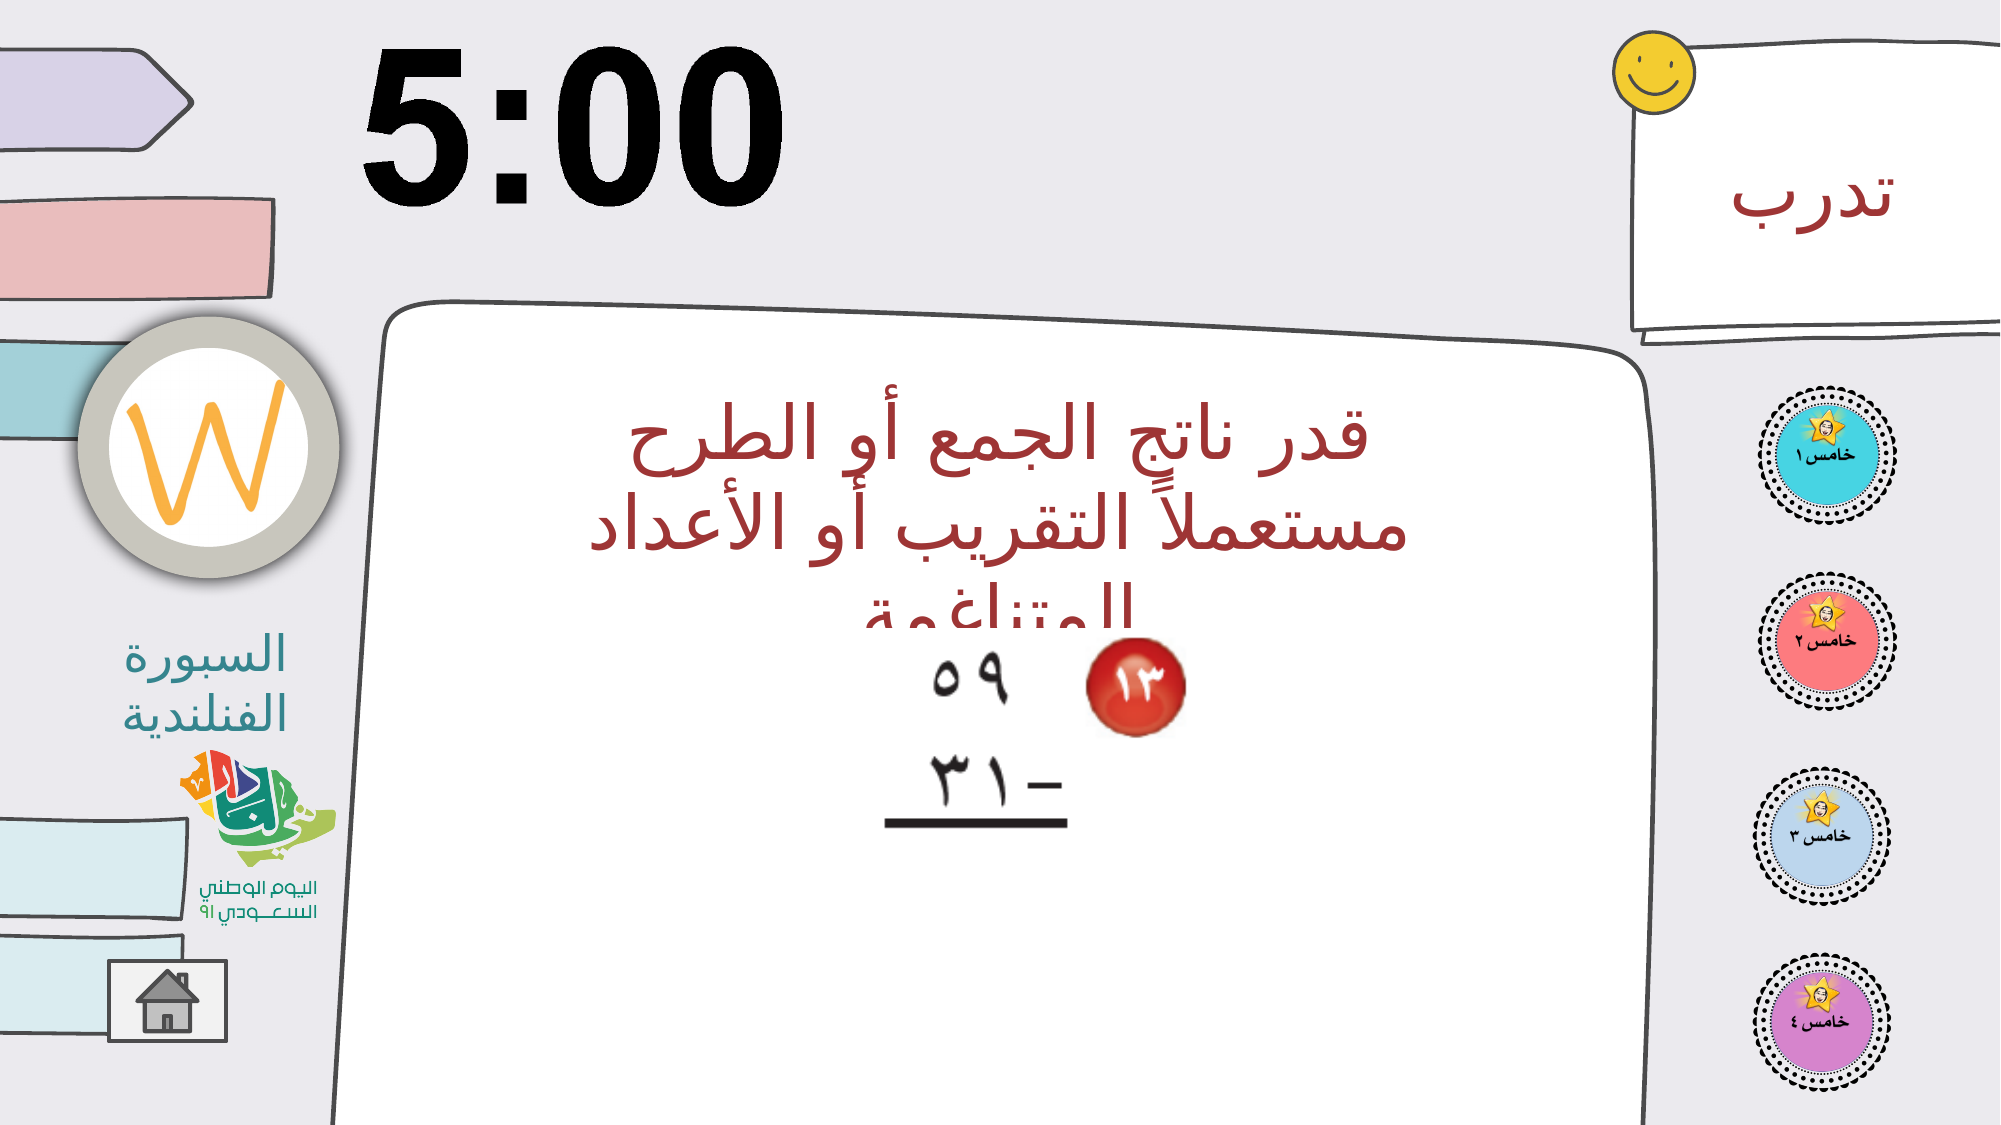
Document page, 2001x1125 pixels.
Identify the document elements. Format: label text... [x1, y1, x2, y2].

picture [353, 18, 815, 250]
text_box [107, 959, 228, 1043]
picture [93, 331, 324, 563]
text_box السبورة الفنلندية [106, 614, 306, 750]
picture [180, 750, 336, 926]
picture [1741, 947, 1901, 1099]
picture [1741, 761, 1901, 913]
picture [1746, 380, 1906, 532]
text_box قدر ناتج الجمع أو الطرح مستعملاً التقريب أو الأعداد المتناغمة [539, 376, 1461, 662]
text_box تدرب [1714, 133, 1912, 239]
picture [793, 628, 1207, 896]
picture [1746, 566, 1906, 718]
